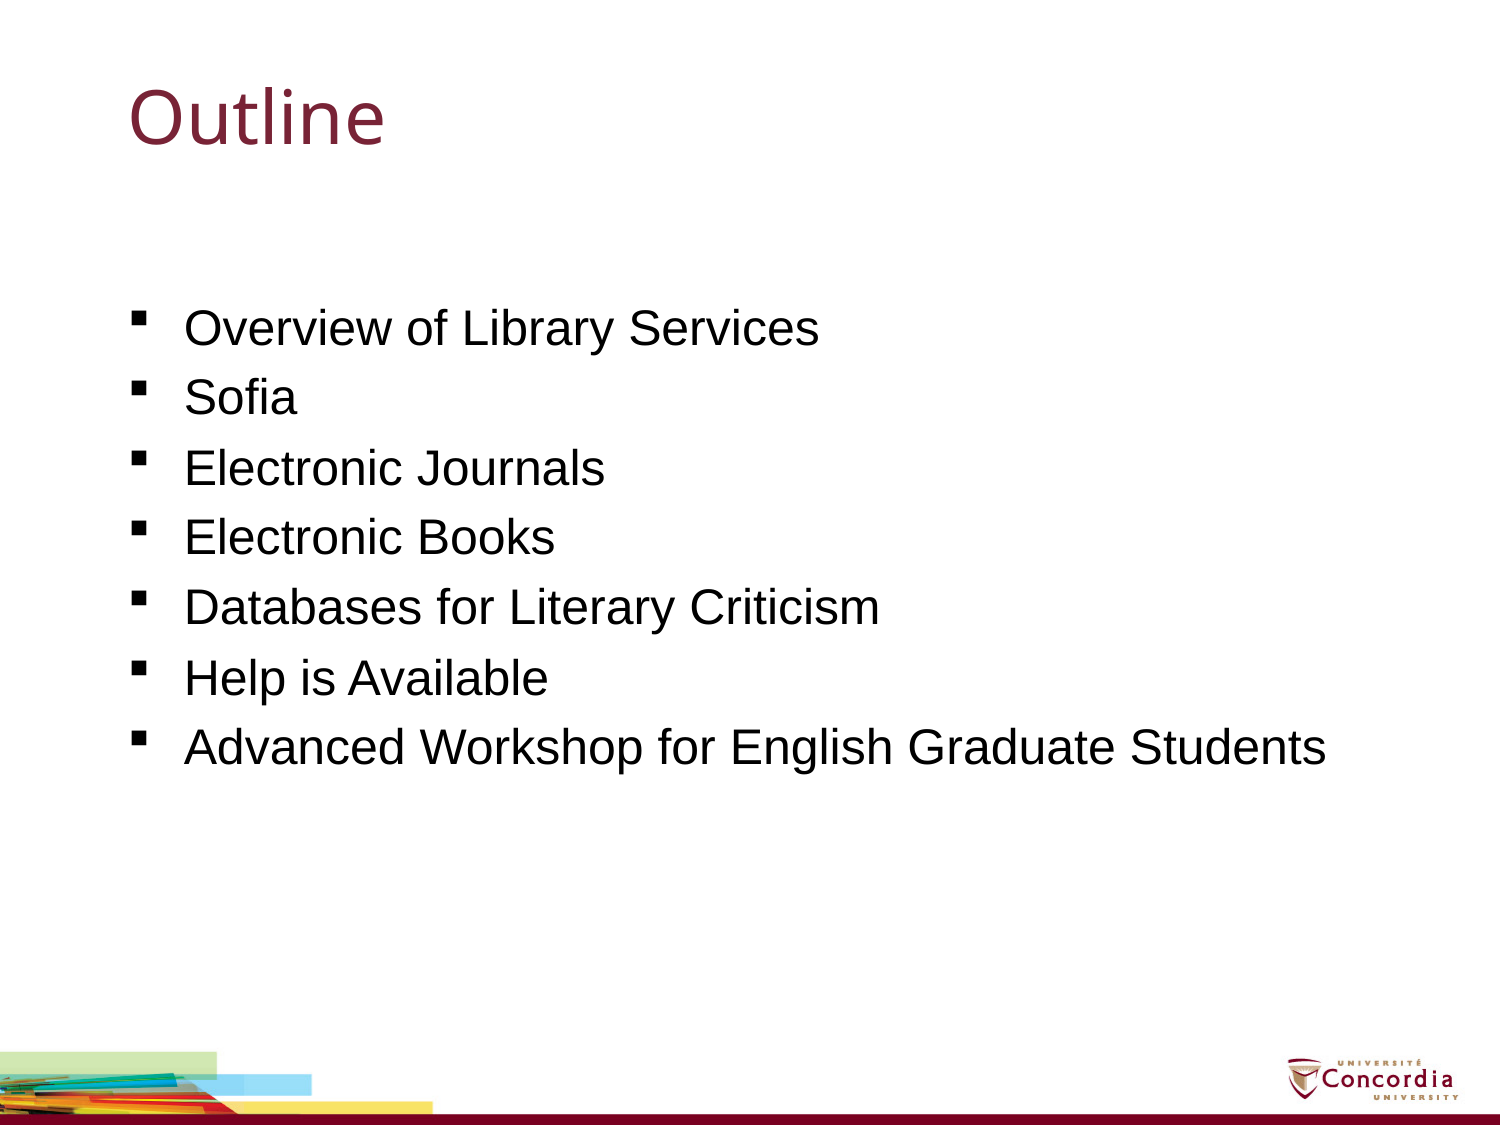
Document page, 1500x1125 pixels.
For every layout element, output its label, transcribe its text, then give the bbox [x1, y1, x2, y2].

picture [0, 0, 1500, 1125]
list Overview of Library Services Sofia Electronic Journals Electronic Books Databases for Literary Criticism Help is Available Advanced Workshop for English Graduate Students [112, 287, 1388, 963]
title Outline [112, 62, 1388, 250]
